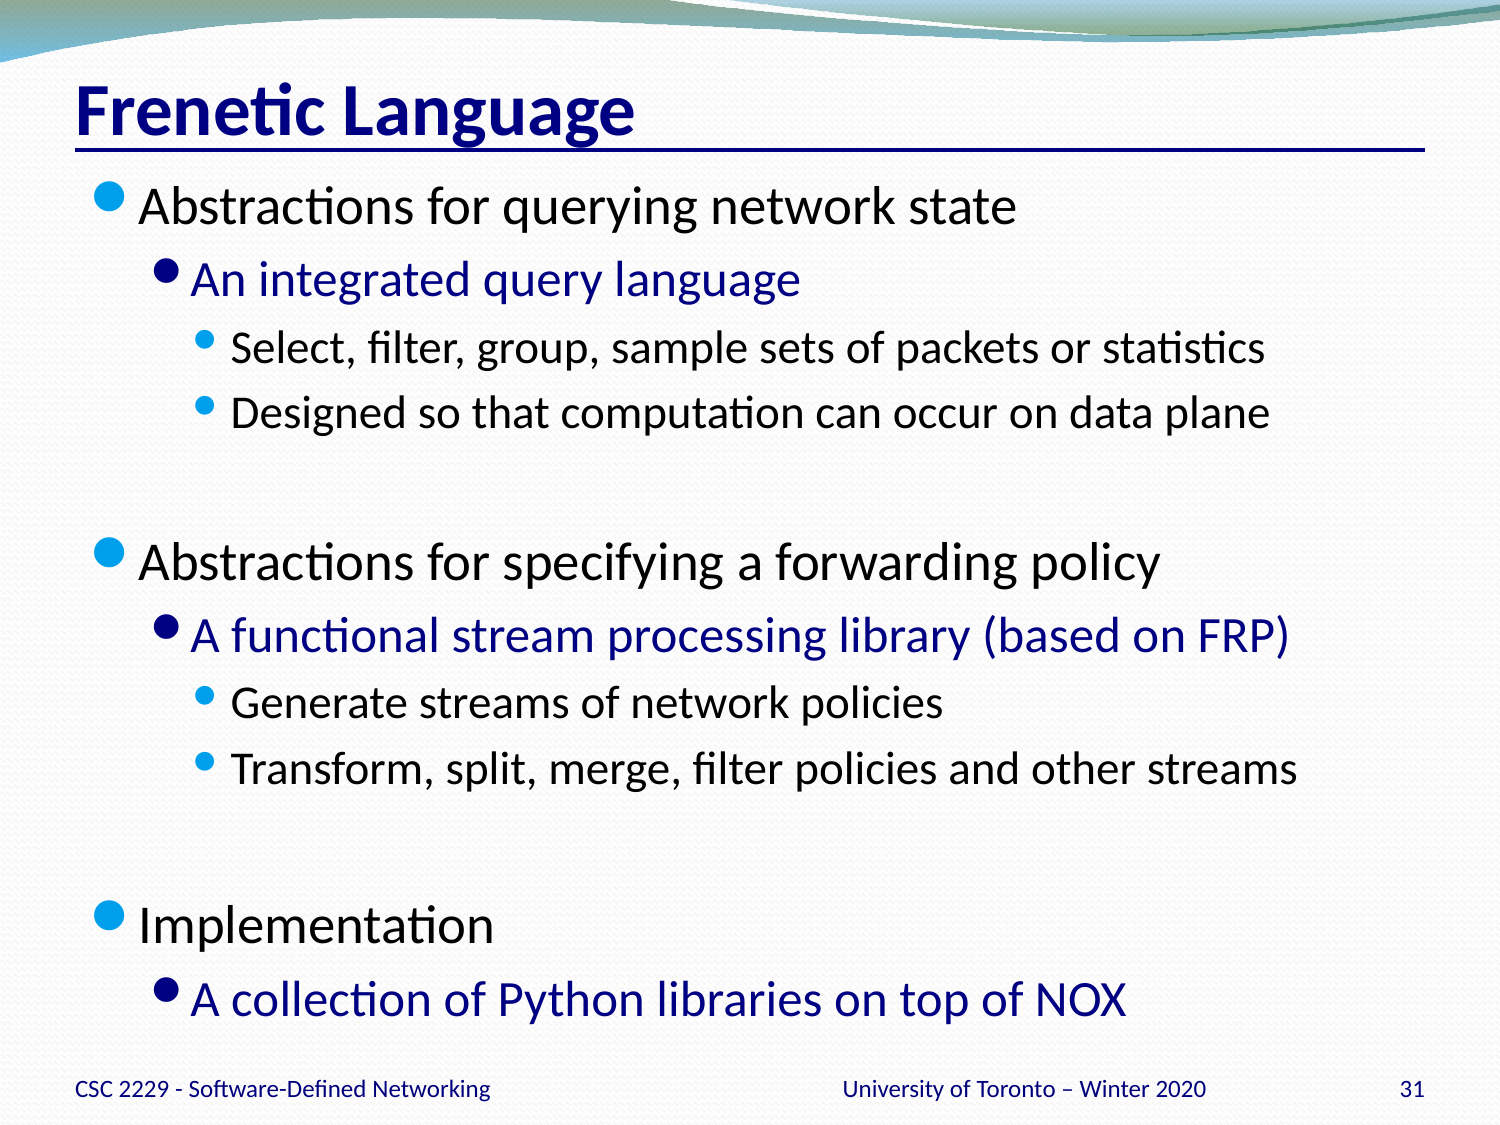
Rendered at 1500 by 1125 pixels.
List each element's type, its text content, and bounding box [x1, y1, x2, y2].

slide_number CSC 2229 - Software-Defined Networking [75, 1042, 763, 1103]
title Frenetic Language [75, 50, 1425, 150]
footer University of Toronto – Winter 2020 [787, 1042, 1263, 1103]
slide_number 31 [1299, 1042, 1425, 1103]
list Abstractions for querying network state An integrated query language Select, filter, group, sample sets of packets or statistics Designed so that computation can occur on data plane Abstractions for specifying a forwarding policy A functional stream processing library (based on FRP) Generate streams of network policies Transform, split, merge, filter policies and other streams Implementation A collection of Python libraries on top of NOX [75, 162, 1425, 1038]
